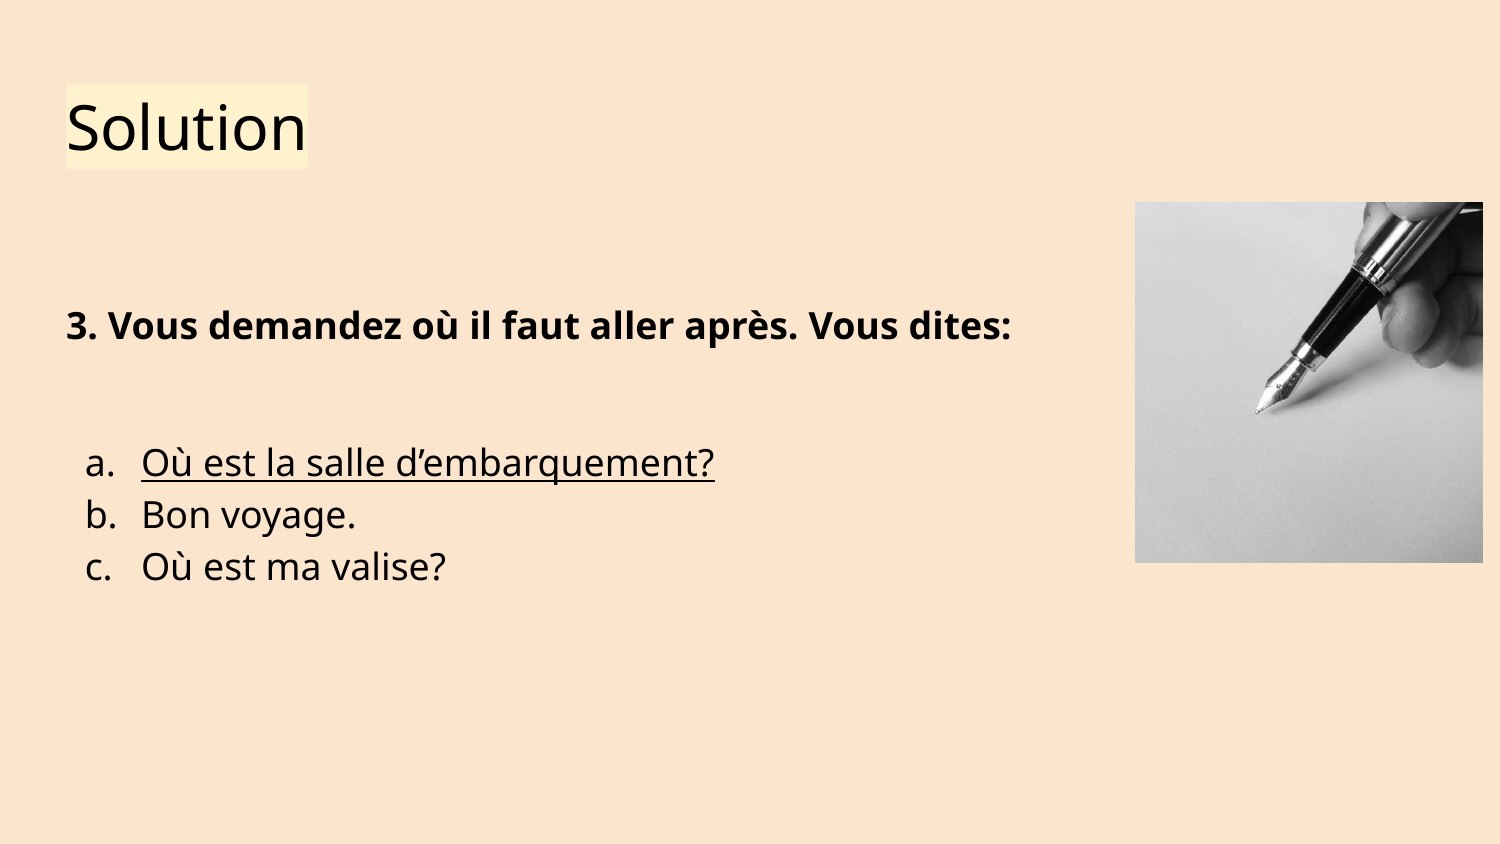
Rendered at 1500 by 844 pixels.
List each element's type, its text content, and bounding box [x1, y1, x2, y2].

title Solution [51, 72, 1449, 167]
list 3. Vous demandez où il faut aller après. Vous dites: Où est la salle d’embarquement? Bon voyage. Où est ma valise? [51, 202, 1449, 750]
picture [1135, 202, 1483, 564]
